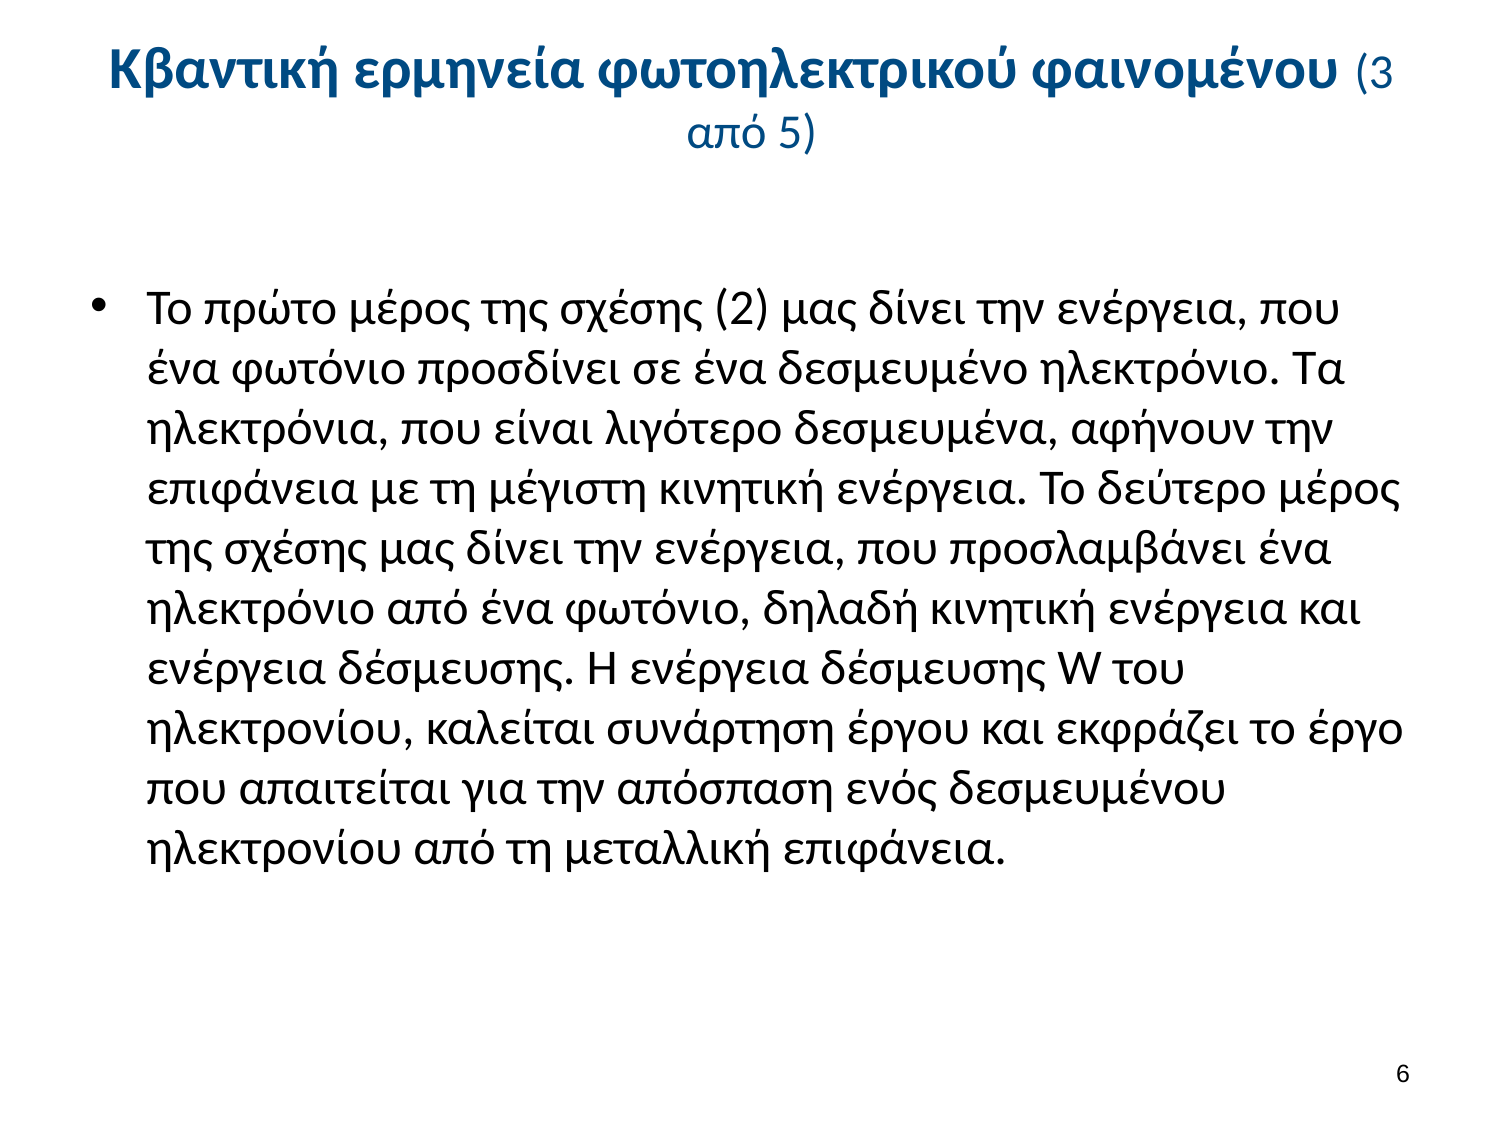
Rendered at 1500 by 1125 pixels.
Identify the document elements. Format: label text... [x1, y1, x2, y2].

slide_number 5 [1074, 1042, 1425, 1103]
list Το πρώτο μέρος της σχέσης (2) μας δίνει την ενέργεια, που ένα φωτόνιο προσδίνει σε ένα δεσμευμένο ηλεκτρόνιο. Τα ηλεκτρόνια, που είναι λιγότερο δεσμευμένα, αφήνουν την επιφάνεια με τη μέγιστη κινητική ενέργεια. Το δεύτερο μέρος της σχέσης μας δίνει την ενέργεια, που προσλαμβάνει ένα ηλεκτρόνιο από ένα φωτόνιο, δηλαδή κινητική ενέργεια και ενέργεια δέσμευσης. Η ενέργεια δέσμευσης W του ηλεκτρονίου, καλείται συνάρτηση έργου και εκφράζει το έργο που απαιτείται για την απόσπαση ενός δεσμευμένου ηλεκτρονίου από τη μεταλλική επιφάνεια. [75, 267, 1425, 1024]
title Κβαντική ερμηνεία φωτοηλεκτρικού φαινομένου (3 από 5) [76, 19, 1427, 169]
